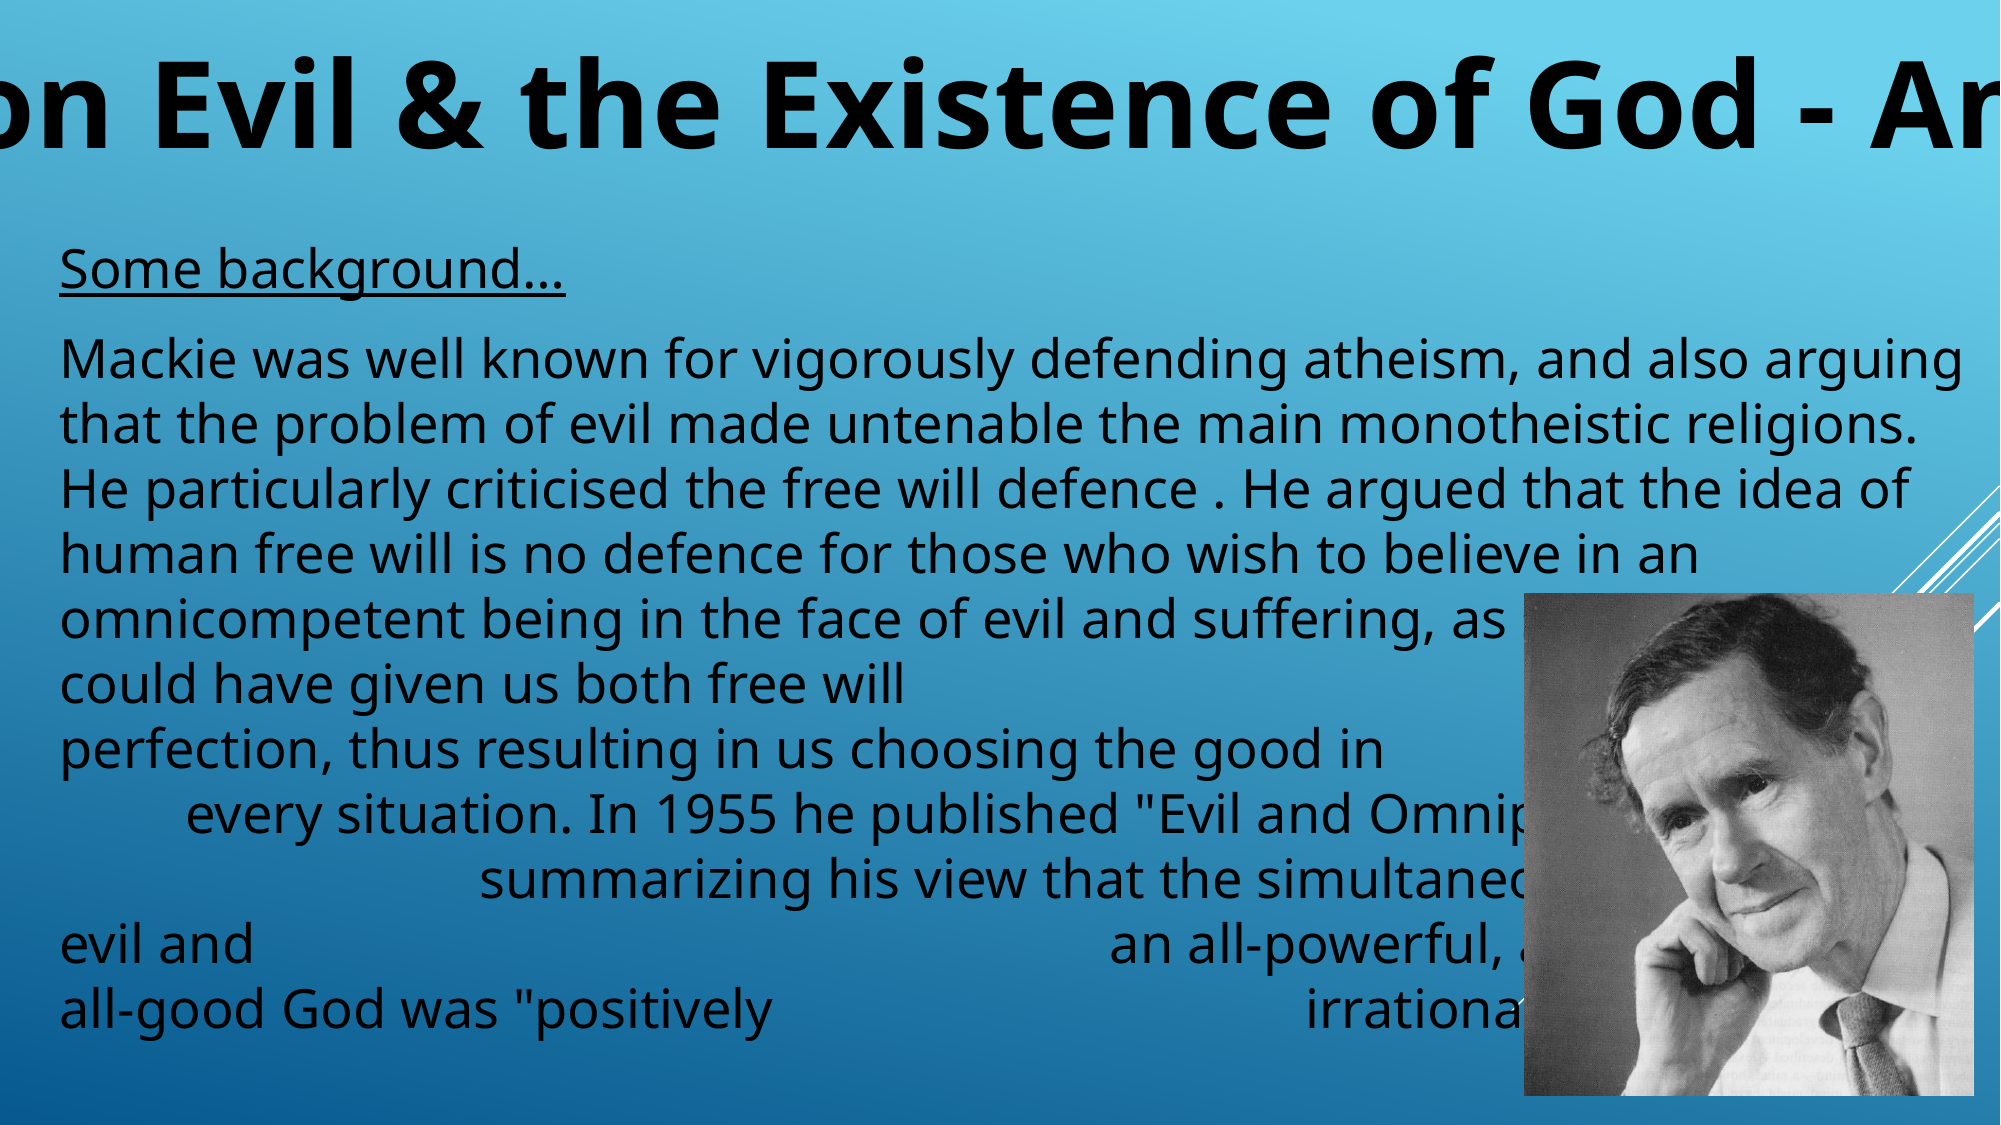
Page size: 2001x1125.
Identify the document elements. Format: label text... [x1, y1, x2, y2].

text_box Some background… Mackie was well known for vigorously defending atheism, and also arguing that the problem of evil made untenable the main monotheistic religions. He particularly criticised the free will defence . He argued that the idea of human free will is no defence for those who wish to believe in an omnicompetent being in the face of evil and suffering, as such a being could have given us both free will and moral perfection, thus resulting in us choosing the good in every situation. In 1955 he published "Evil and Omnipotence", summarizing his view that the simultaneous existence of evil and an all-powerful, all-knowing and all-good God was "positively irrational". [44, 227, 1993, 1047]
text_box Mackie on Evil & the Existence of God - Anthology [0, 20, 2000, 181]
picture [1523, 593, 1975, 1096]
